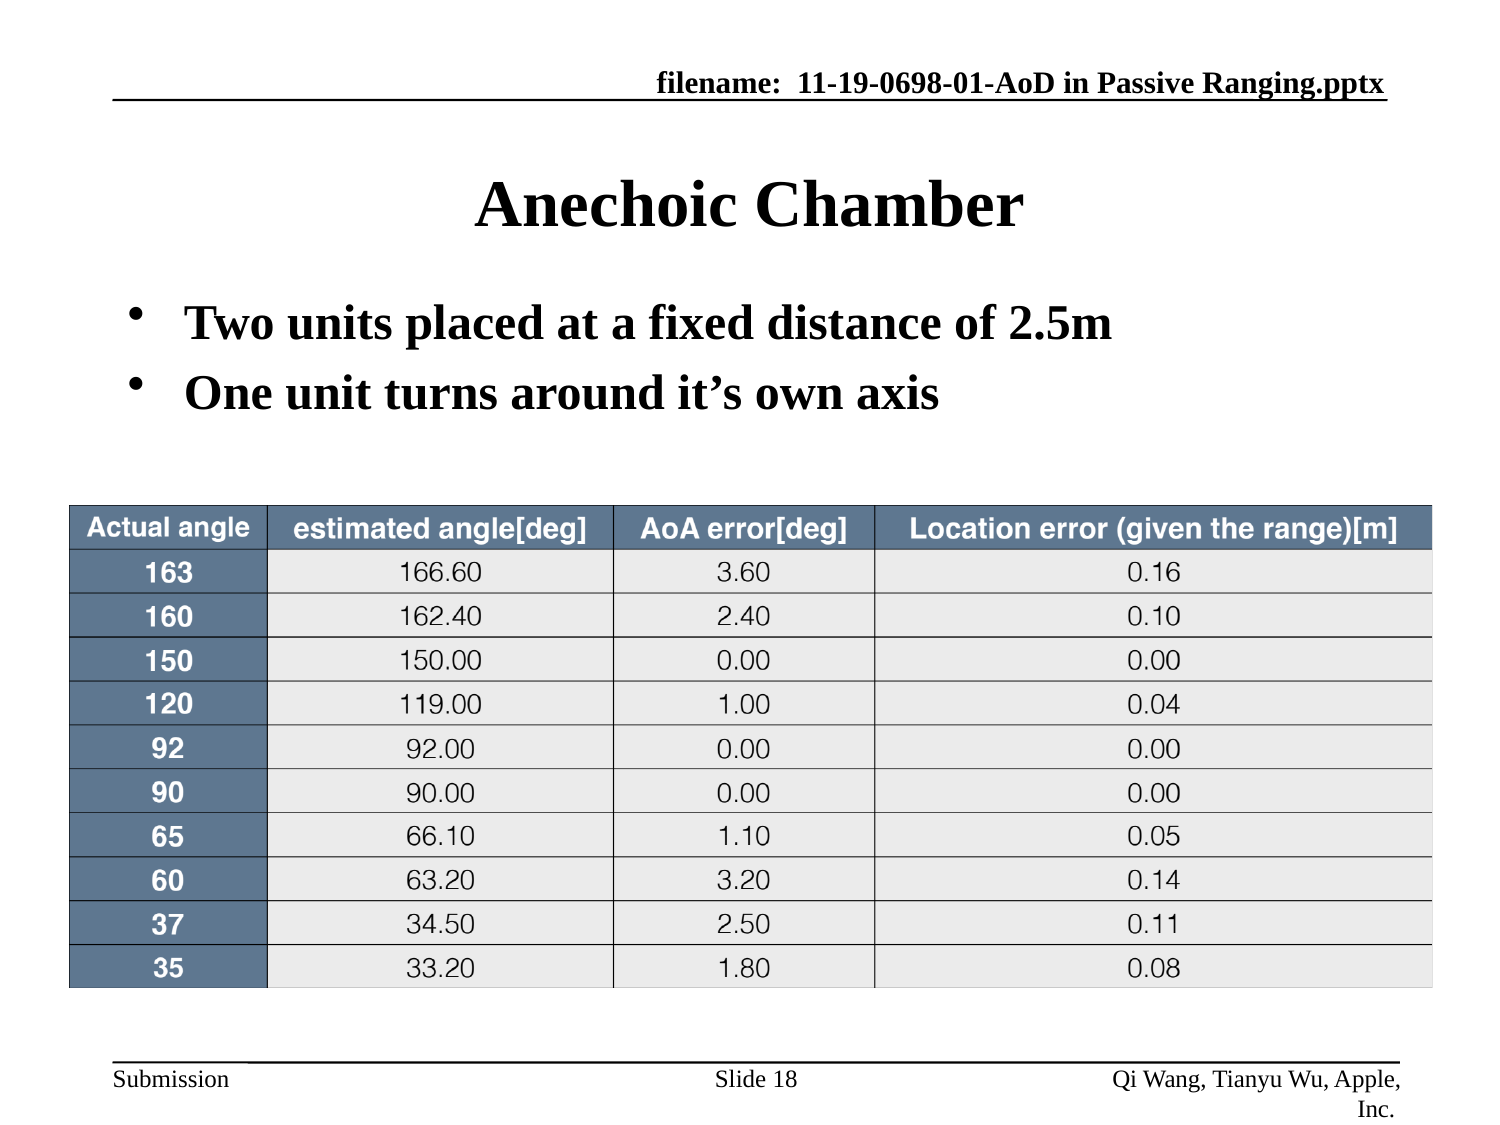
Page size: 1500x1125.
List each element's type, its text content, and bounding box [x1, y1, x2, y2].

footer Qi Wang, Tianyu Wu, Apple, Inc. [1069, 1062, 1402, 1093]
list Two units placed at a fixed distance of 2.5m One unit turns around it’s own axis [112, 281, 1388, 501]
slide_number Slide 18 [712, 1062, 800, 1093]
picture [67, 503, 1433, 989]
title Anechoic Chamber [112, 112, 1388, 281]
